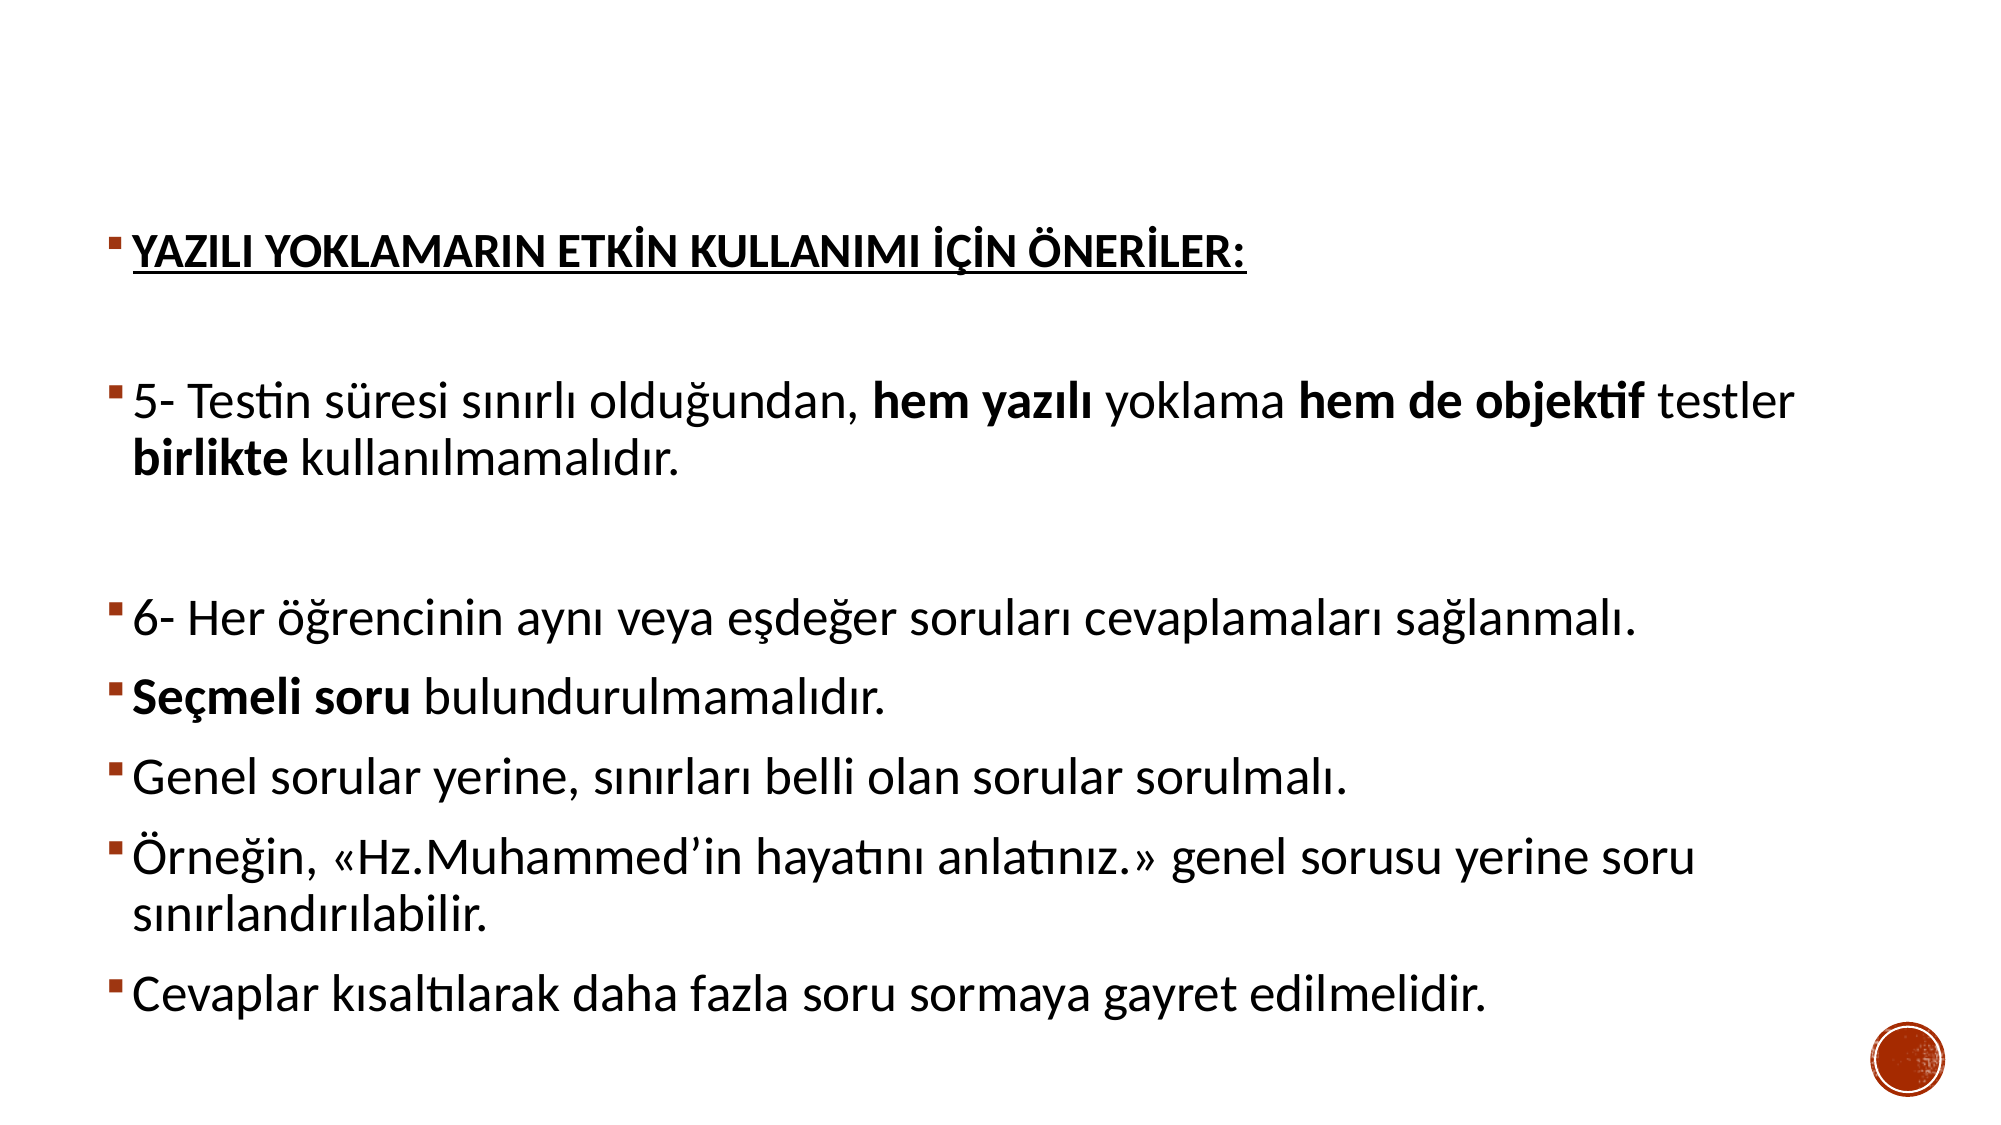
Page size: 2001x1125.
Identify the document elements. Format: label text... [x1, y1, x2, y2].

list YAZILI YOKLAMARIN ETKİN KULLANIMI İÇİN ÖNERİLER: 5- Testin süresi sınırlı olduğundan, hem yazılı yoklama hem de objektif testler birlikte kullanılmamalıdır. 6- Her öğrencinin aynı veya eşdeğer soruları cevaplamaları sağlanmalı. Seçmeli soru bulundurulmamalıdır. Genel sorular yerine, sınırları belli olan sorular sorulmalı. Örneğin, «Hz.Muhammed’in hayatını anlatınız.» genel sorusu yerine soru sınırlandırılabilir. Cevaplar kısaltılarak daha fazla soru sormaya gayret edilmelidir. [90, 140, 1972, 1033]
